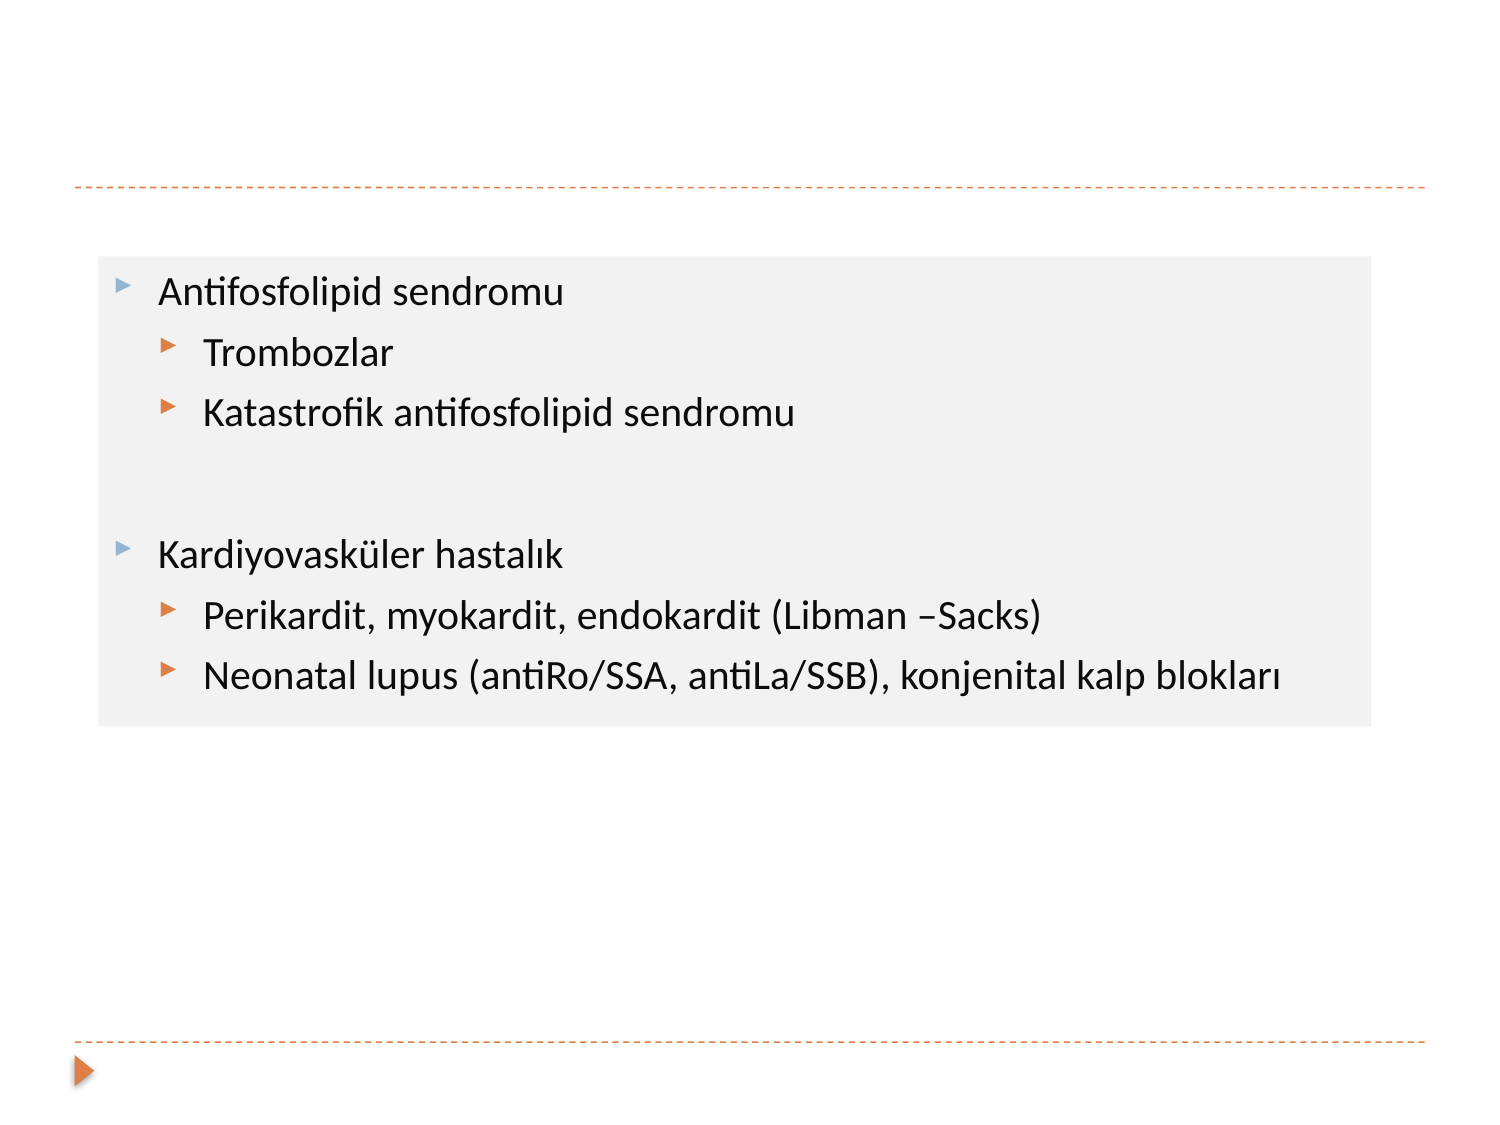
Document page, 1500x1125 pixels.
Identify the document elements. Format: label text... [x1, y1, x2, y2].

list Antifosfolipid sendromu Trombozlar Katastrofik antifosfolipid sendromu Kardiyovasküler hastalık Perikardit, myokardit, endokardit (Libman –Sacks) Neonatal lupus (antiRo/SSA, antiLa/SSB), konjenital kalp blokları [98, 256, 1372, 727]
